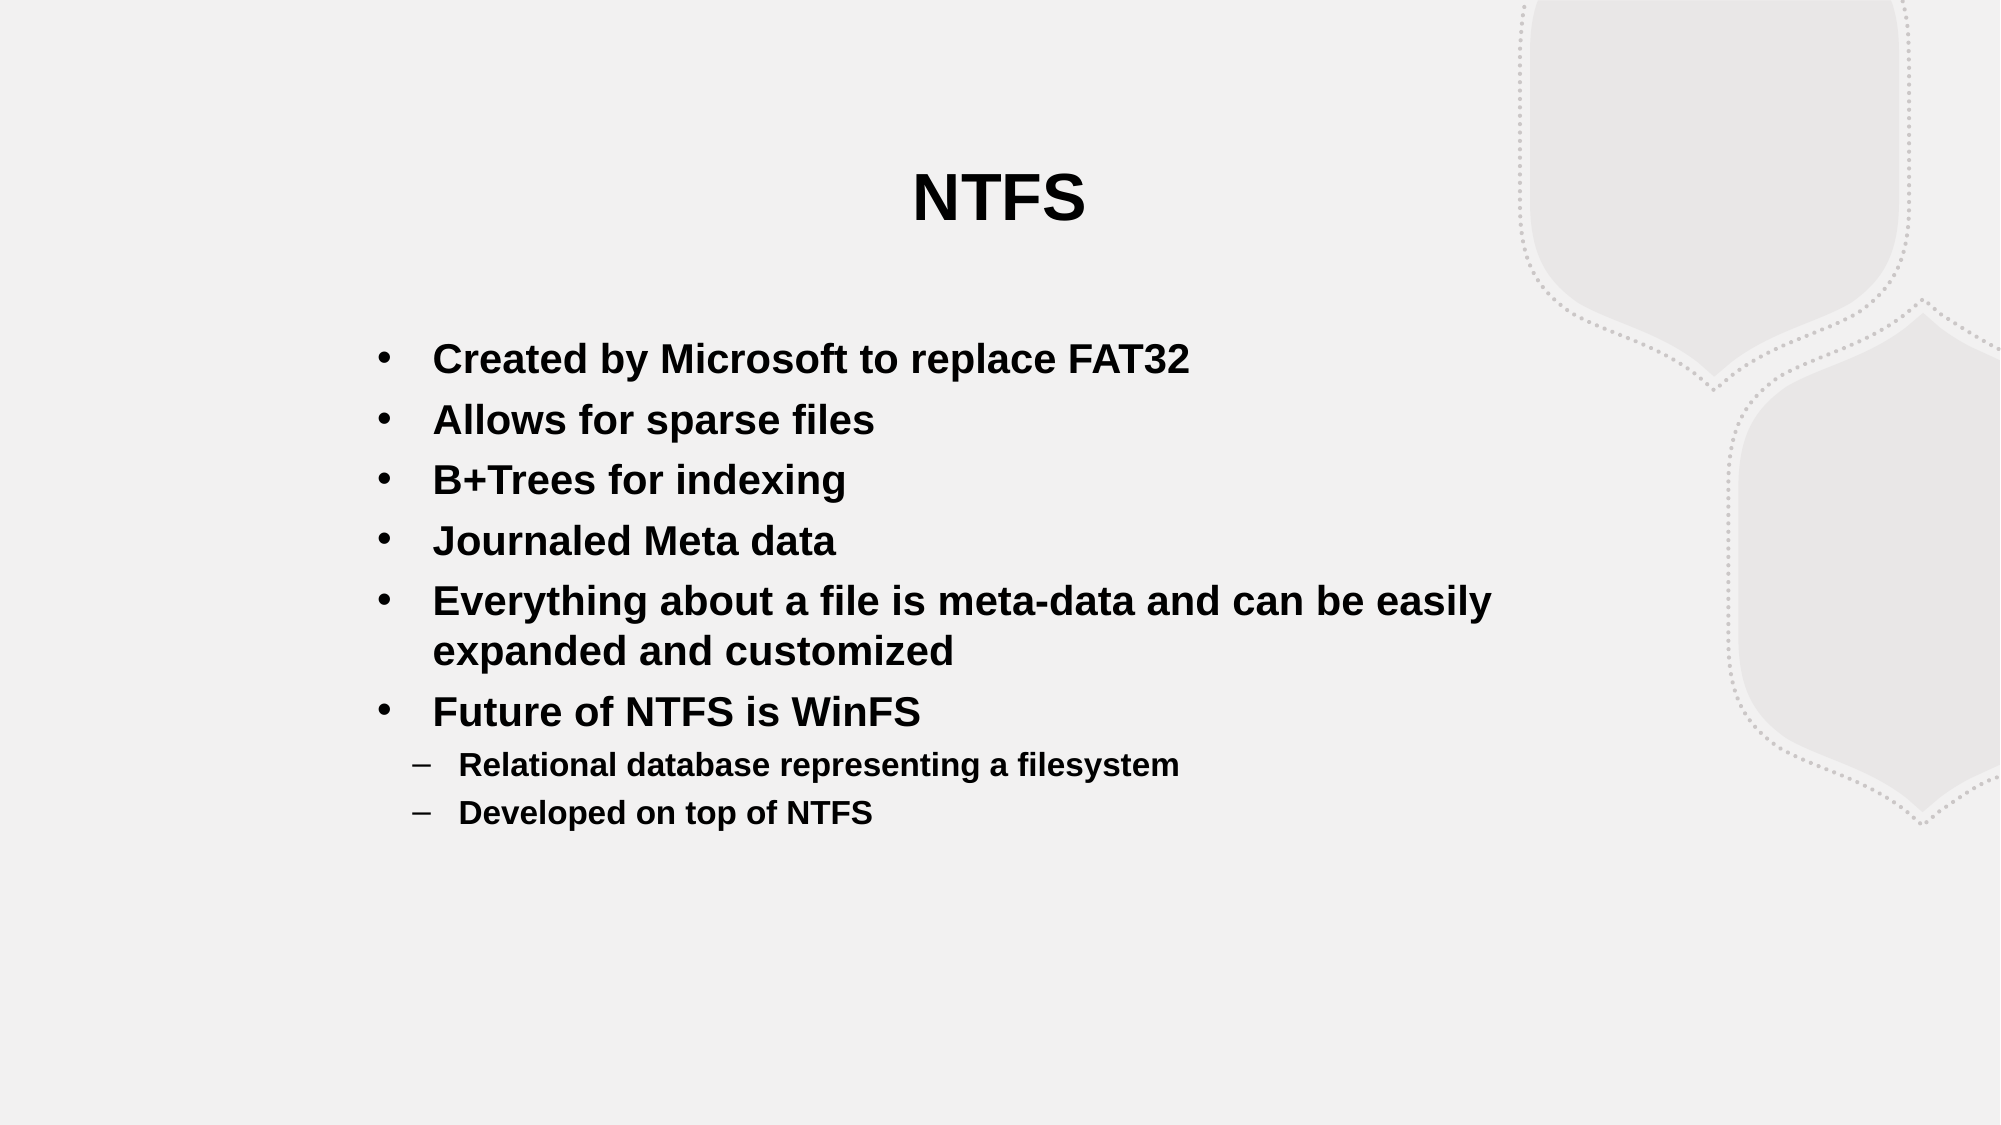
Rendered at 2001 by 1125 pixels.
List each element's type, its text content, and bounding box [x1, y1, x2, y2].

text_box Created by Microsoft to replace FAT32 Allows for sparse files B+Trees for indexing Journaled Meta data Everything about a file is meta-data and can be easily expanded and customized Future of NTFS is WinFS Relational database representing a filesystem Developed on top of NTFS [362, 324, 1638, 1000]
text_box NTFS [362, 99, 1638, 288]
